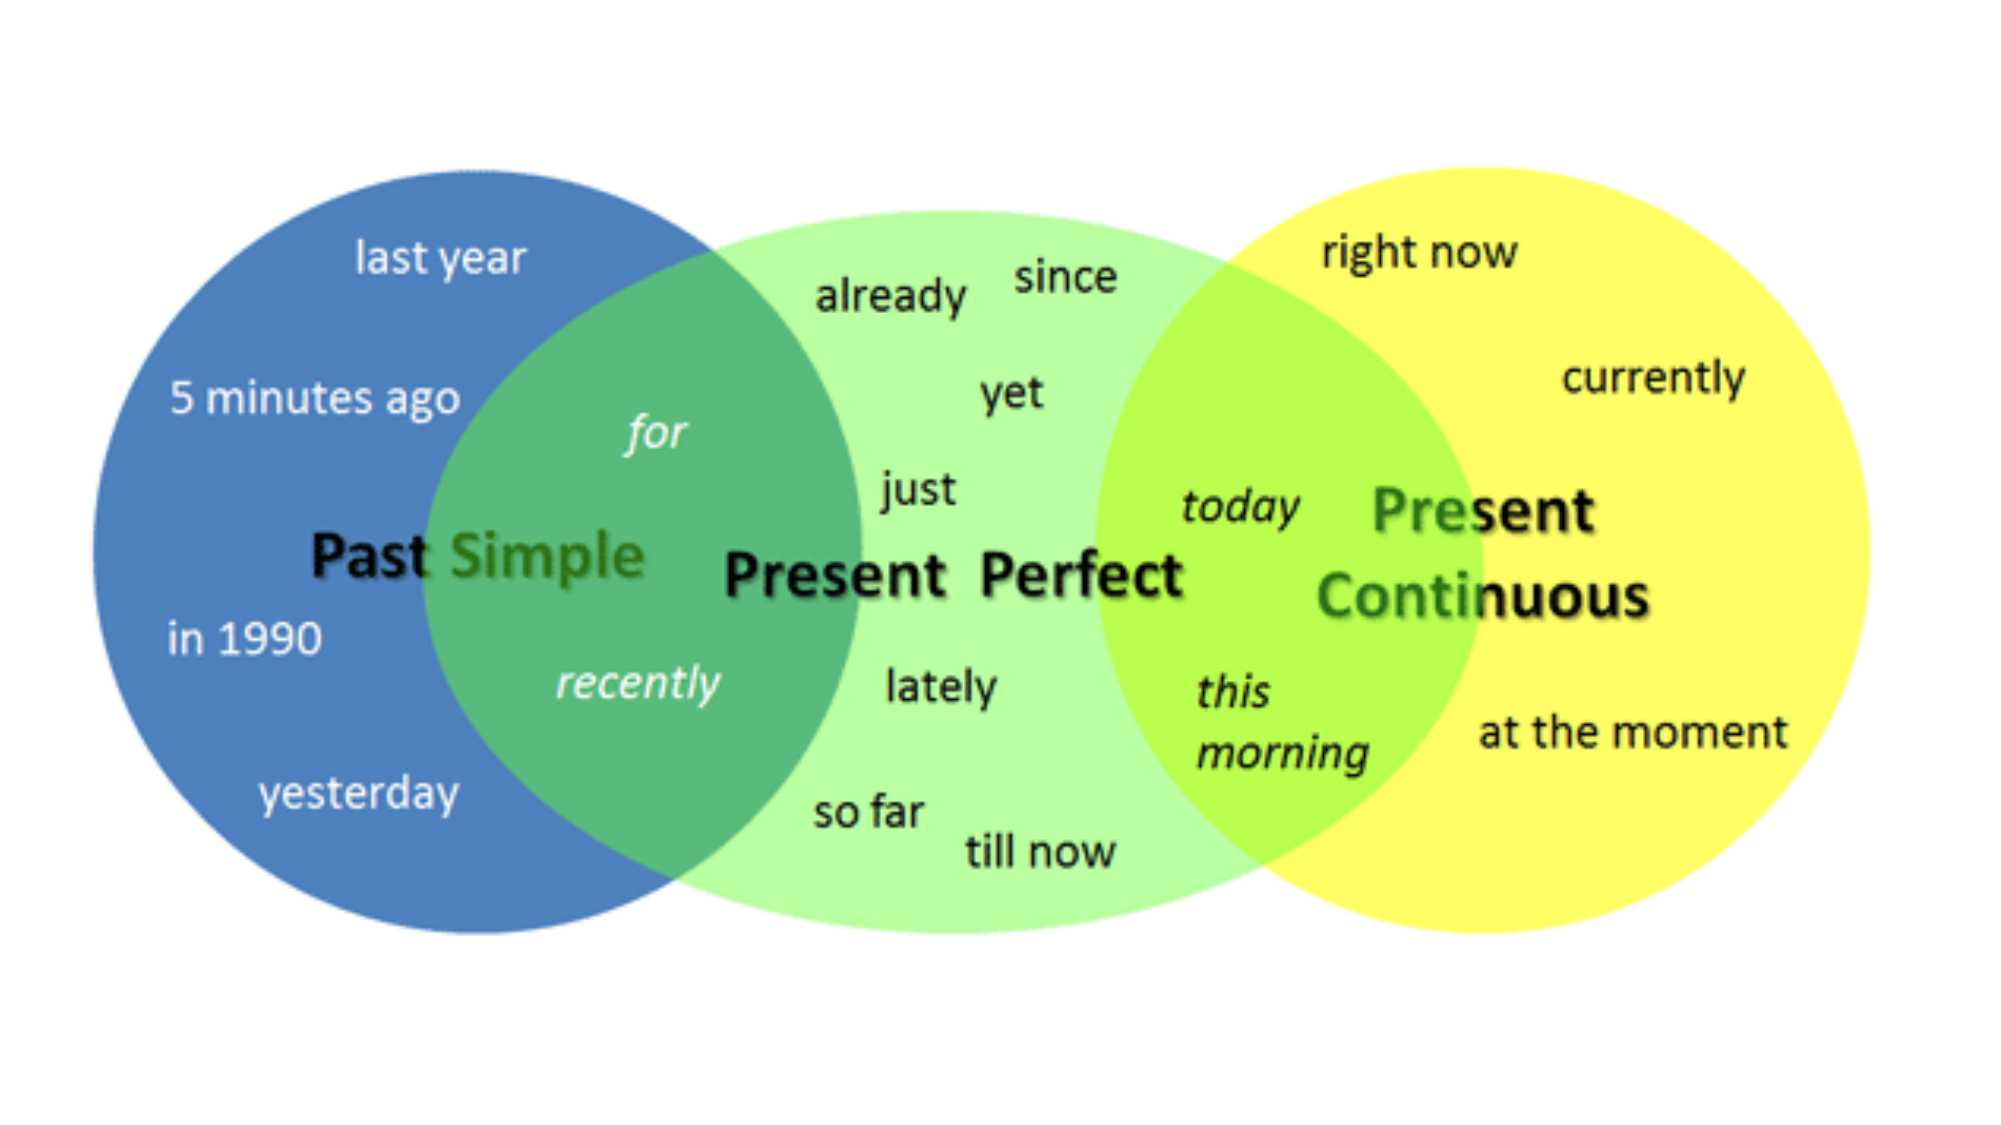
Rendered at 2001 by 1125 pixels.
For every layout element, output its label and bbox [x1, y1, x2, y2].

picture [85, 158, 1882, 952]
